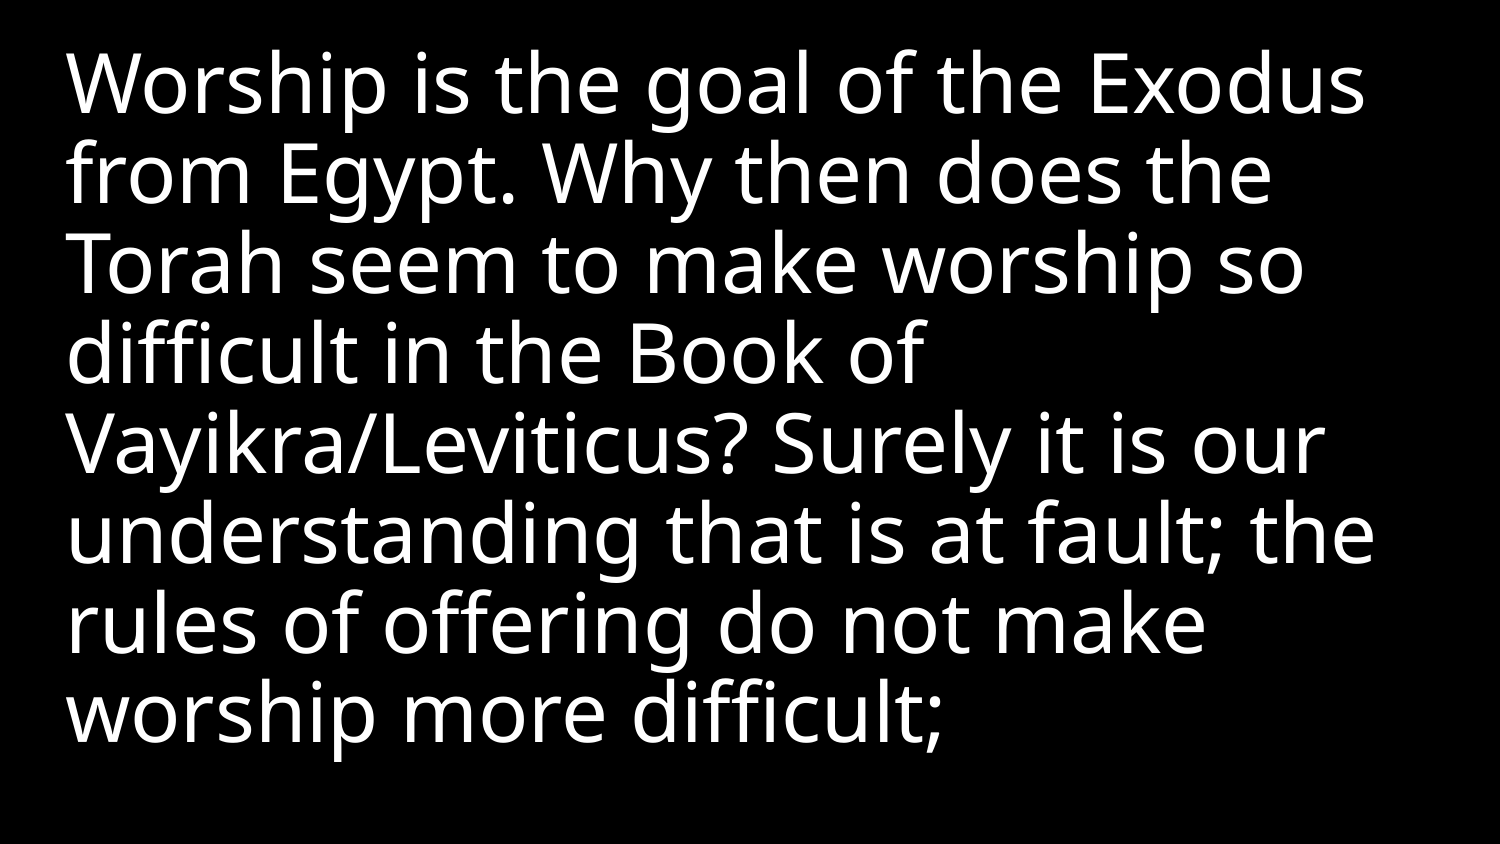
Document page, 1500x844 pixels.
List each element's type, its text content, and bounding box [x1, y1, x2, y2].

subtitle Worship is the goal of the Exodus from Egypt. Why then does the Torah seem to make worship so difficult in the Book of Vayikra/Leviticus? Surely it is our understanding that is at fault; the rules of offering do not make worship more difficult; [50, 34, 1450, 797]
